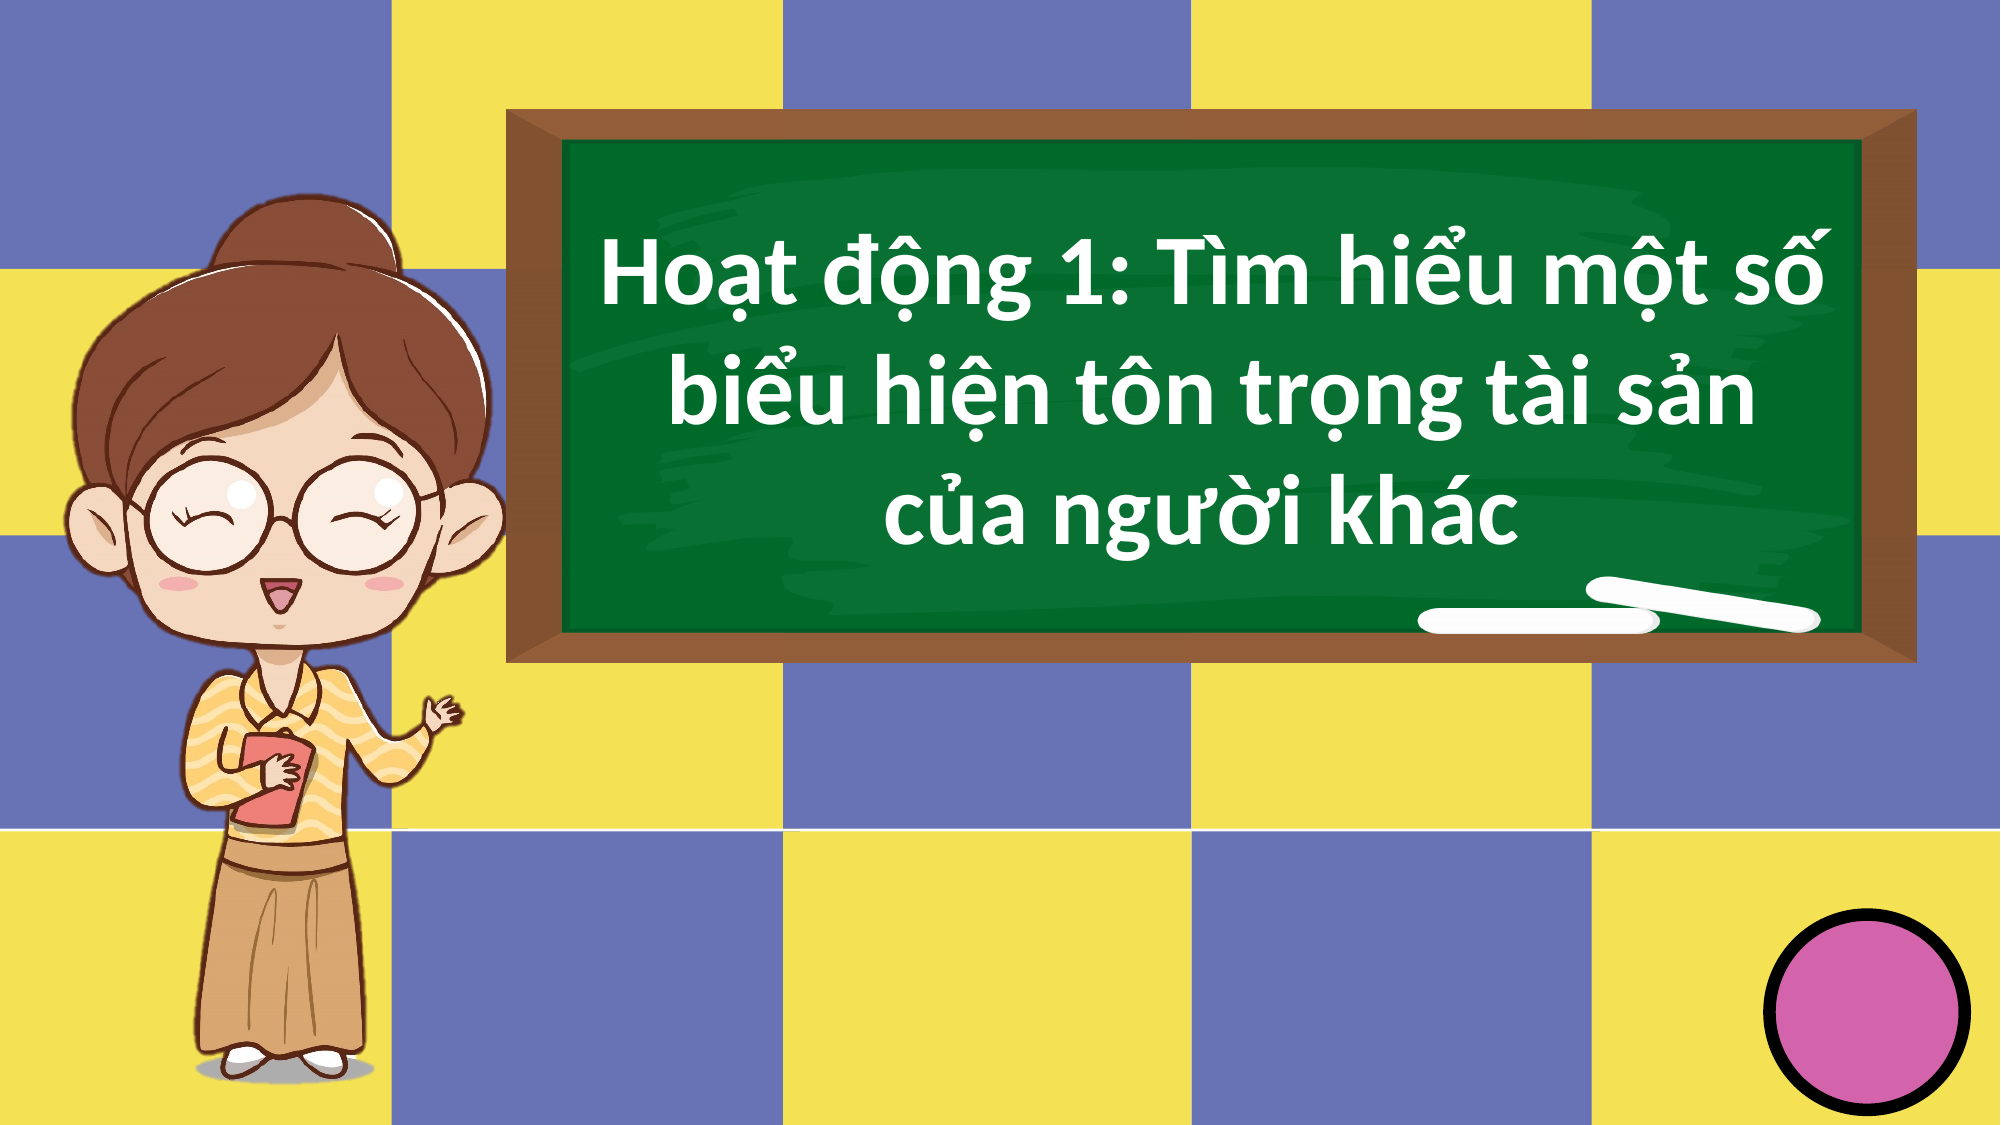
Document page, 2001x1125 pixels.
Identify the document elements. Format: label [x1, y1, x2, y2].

text_box [0, 0, 2000, 1125]
picture [0, 109, 1917, 1125]
